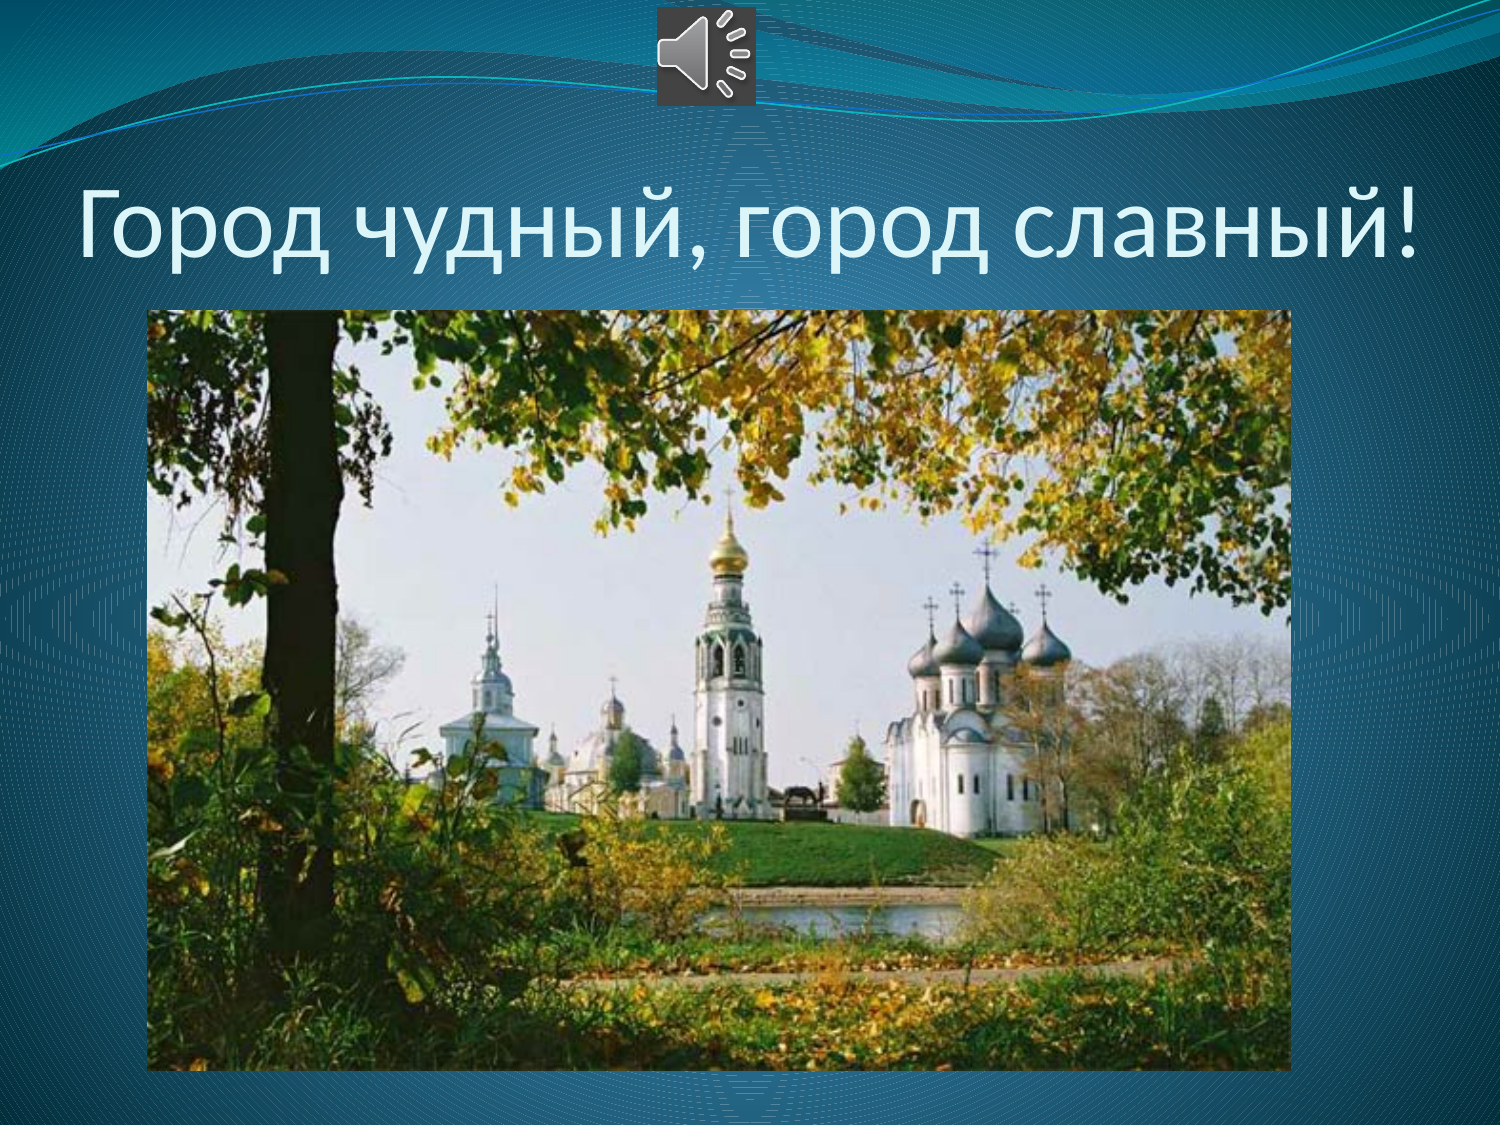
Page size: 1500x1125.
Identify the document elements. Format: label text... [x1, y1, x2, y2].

picture [147, 310, 1291, 1071]
title Город чудный, город славный! [76, 30, 1427, 280]
picture [656, 6, 757, 107]
